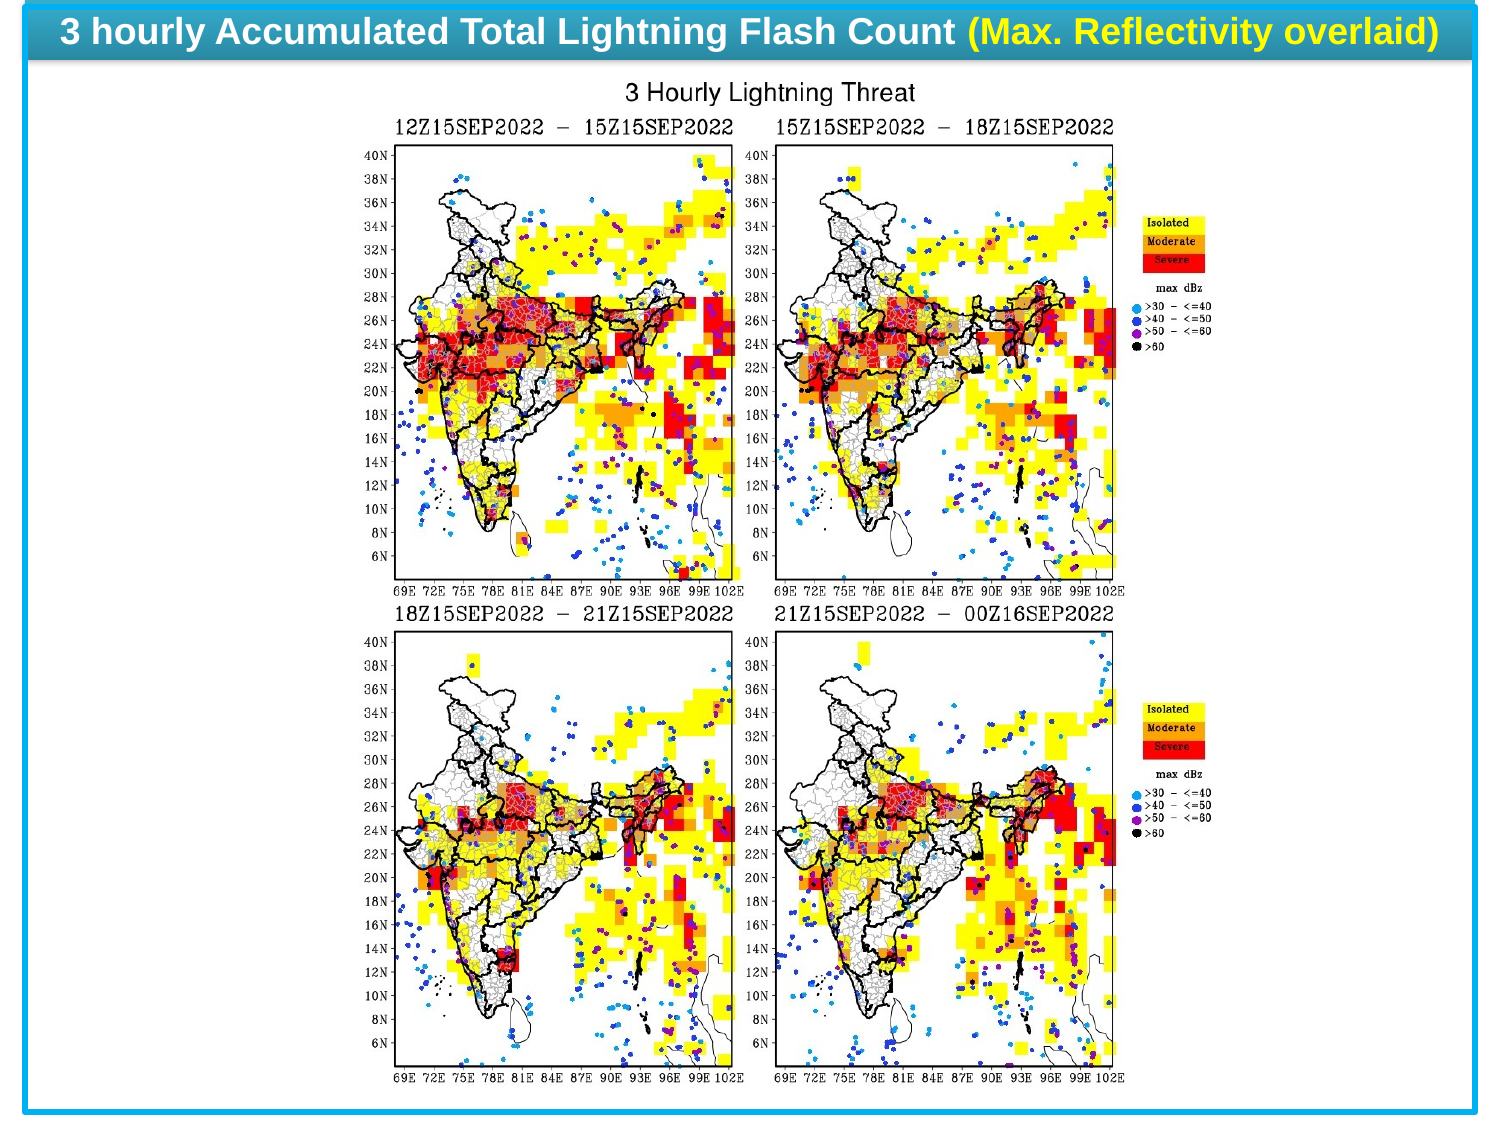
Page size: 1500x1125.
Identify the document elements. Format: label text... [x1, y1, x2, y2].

text_box 3 hourly Accumulated Total Lightning Flash Count (Max. Reflectivity overlaid) [24, 0, 1475, 5]
text_box [23, 5, 1477, 1114]
picture [358, 82, 1212, 1087]
